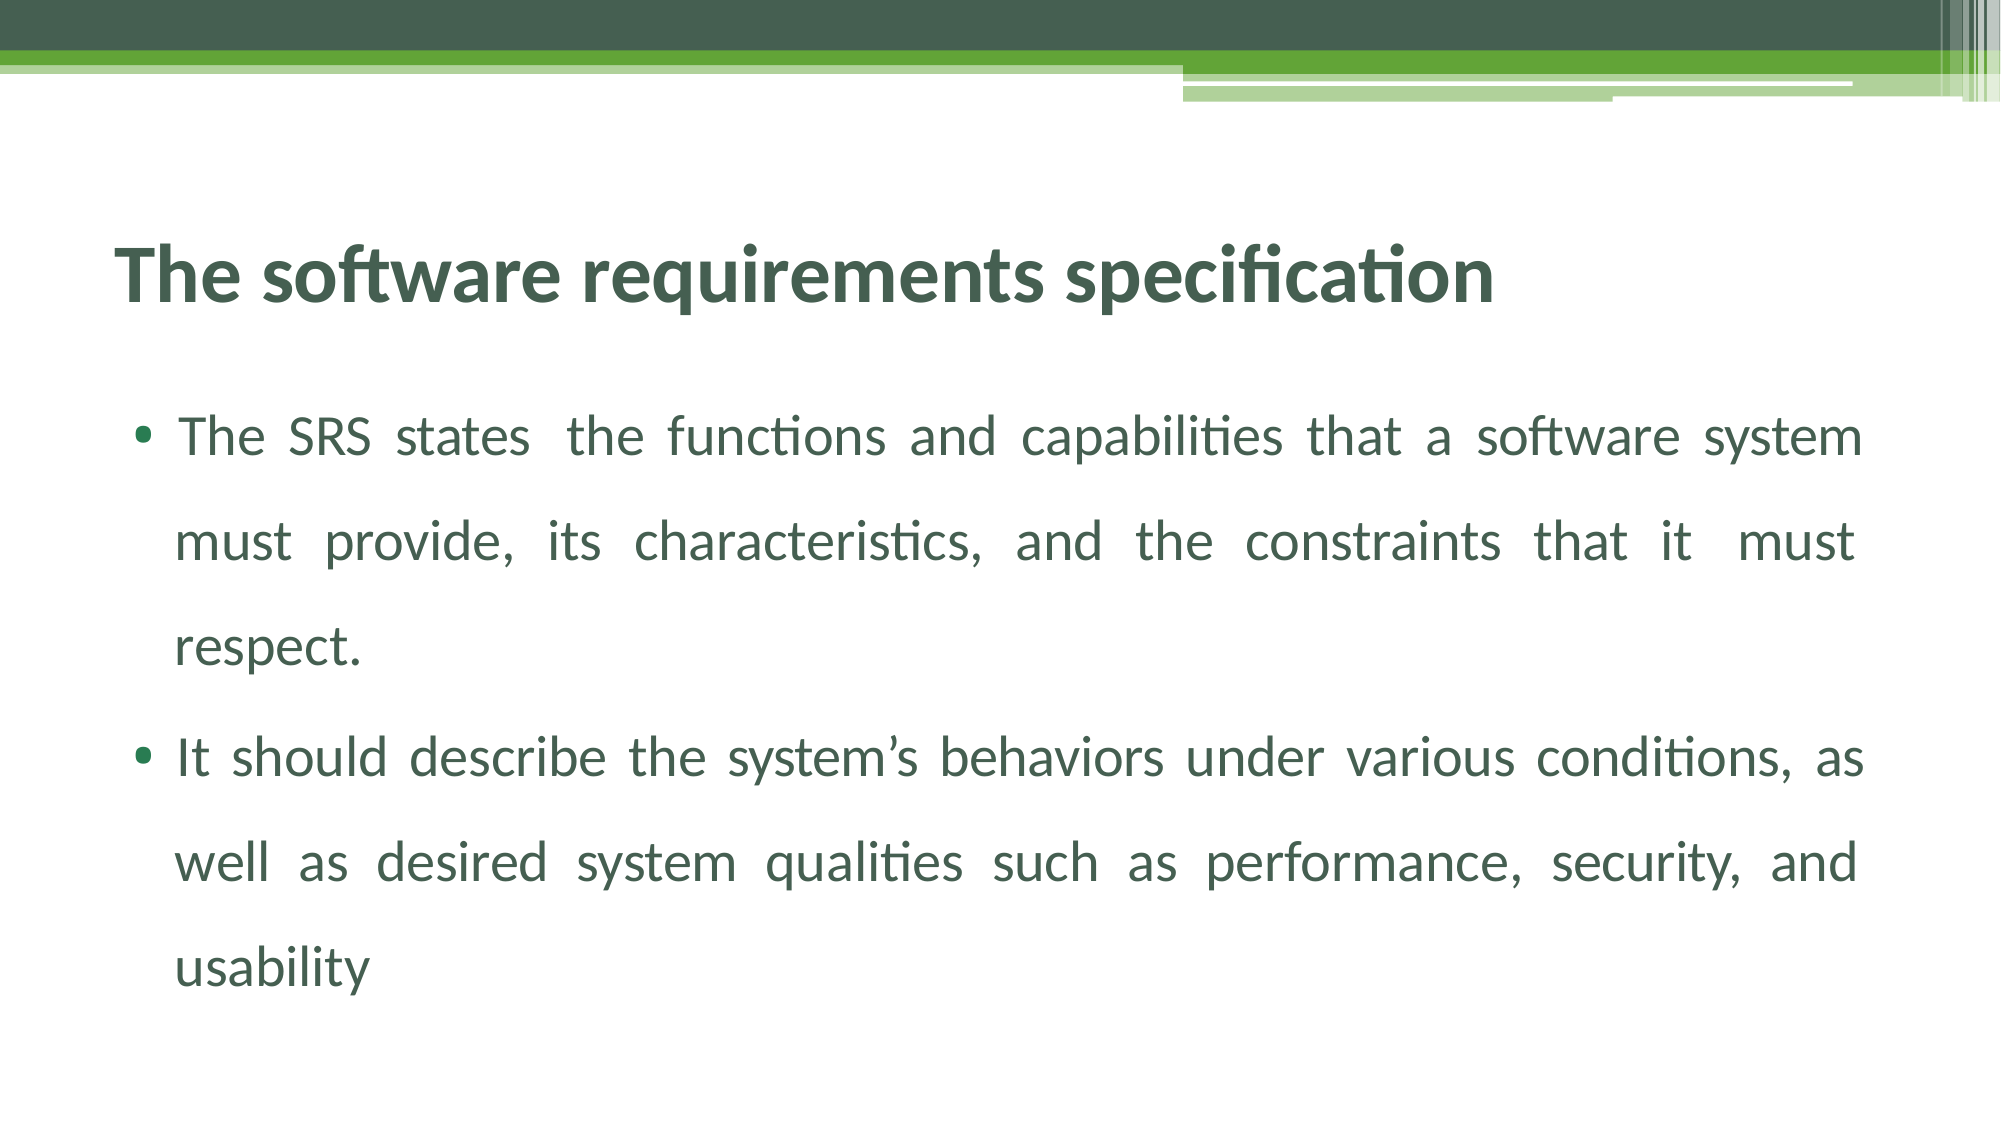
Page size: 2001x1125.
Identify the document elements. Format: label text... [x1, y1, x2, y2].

text_box • The SRS states the functions and capabilities that a software system must provide, its characteristics, and the constraints that it must respect. • It should describe the system’s behaviors under various conditions, as well as desired system qualities such as performance, security, and usability [130, 359, 1888, 998]
title The software requirements specification [112, 217, 1510, 408]
